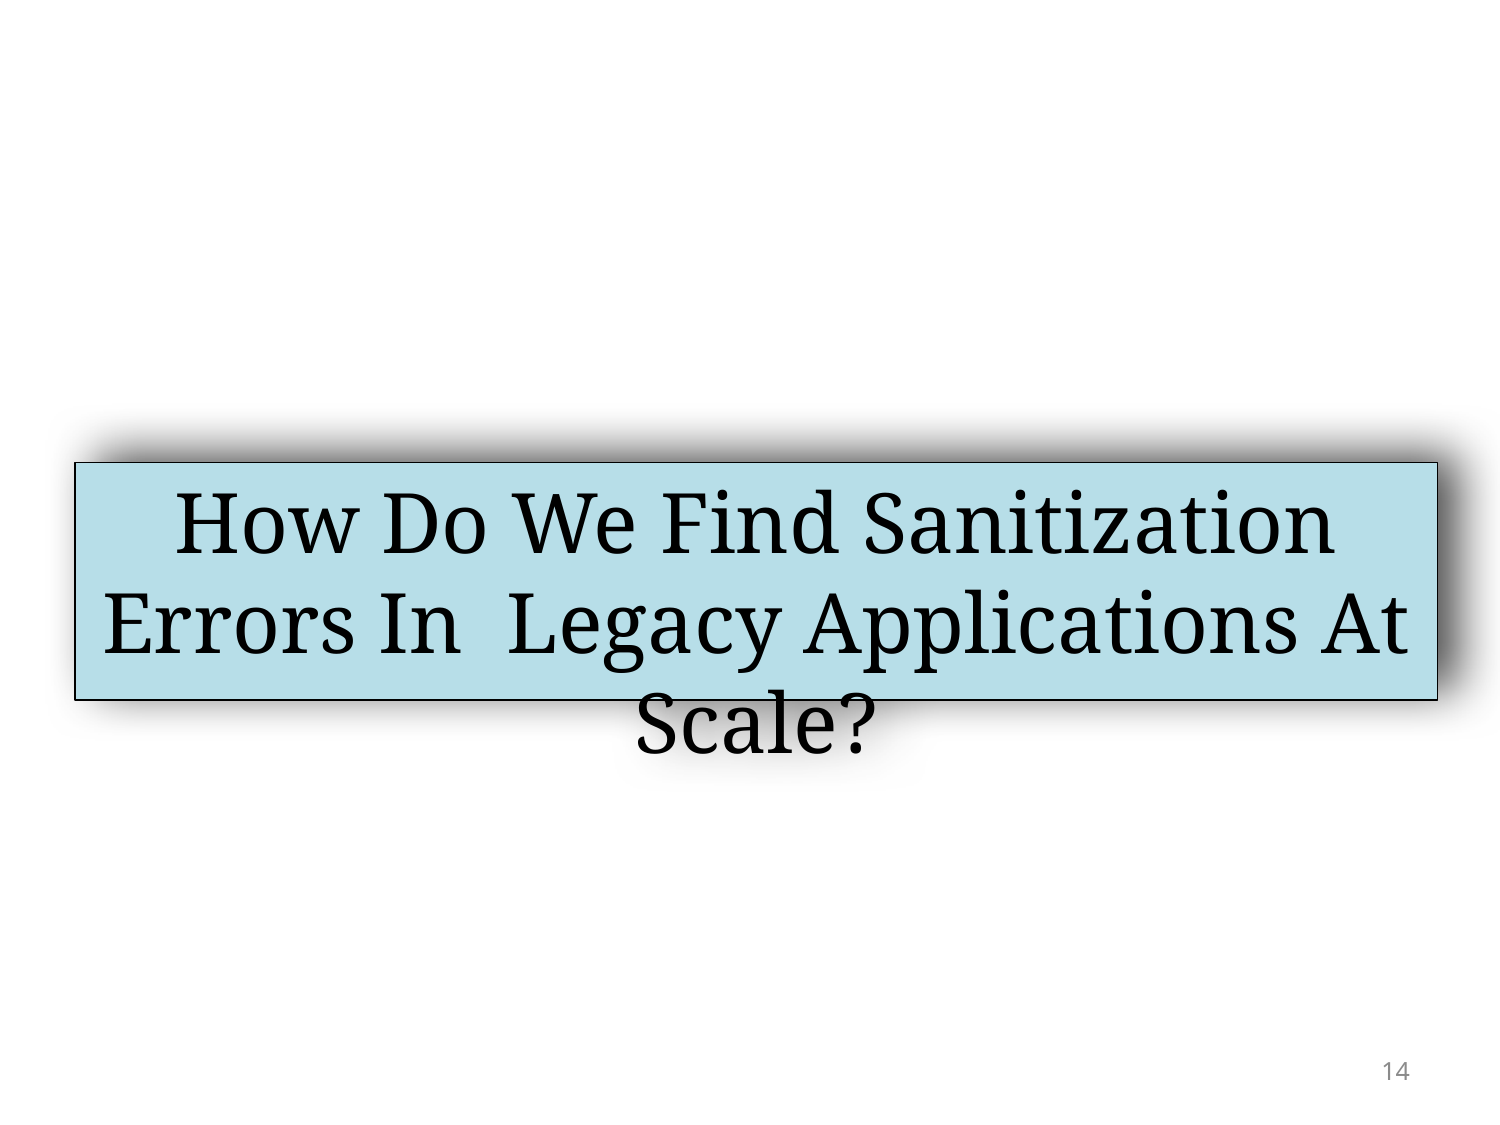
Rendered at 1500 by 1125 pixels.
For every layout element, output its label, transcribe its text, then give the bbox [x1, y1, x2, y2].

slide_number 14 [1074, 1042, 1425, 1103]
text_box How Do We Find Sanitization Errors In Legacy Applications At Scale? [74, 462, 1438, 700]
